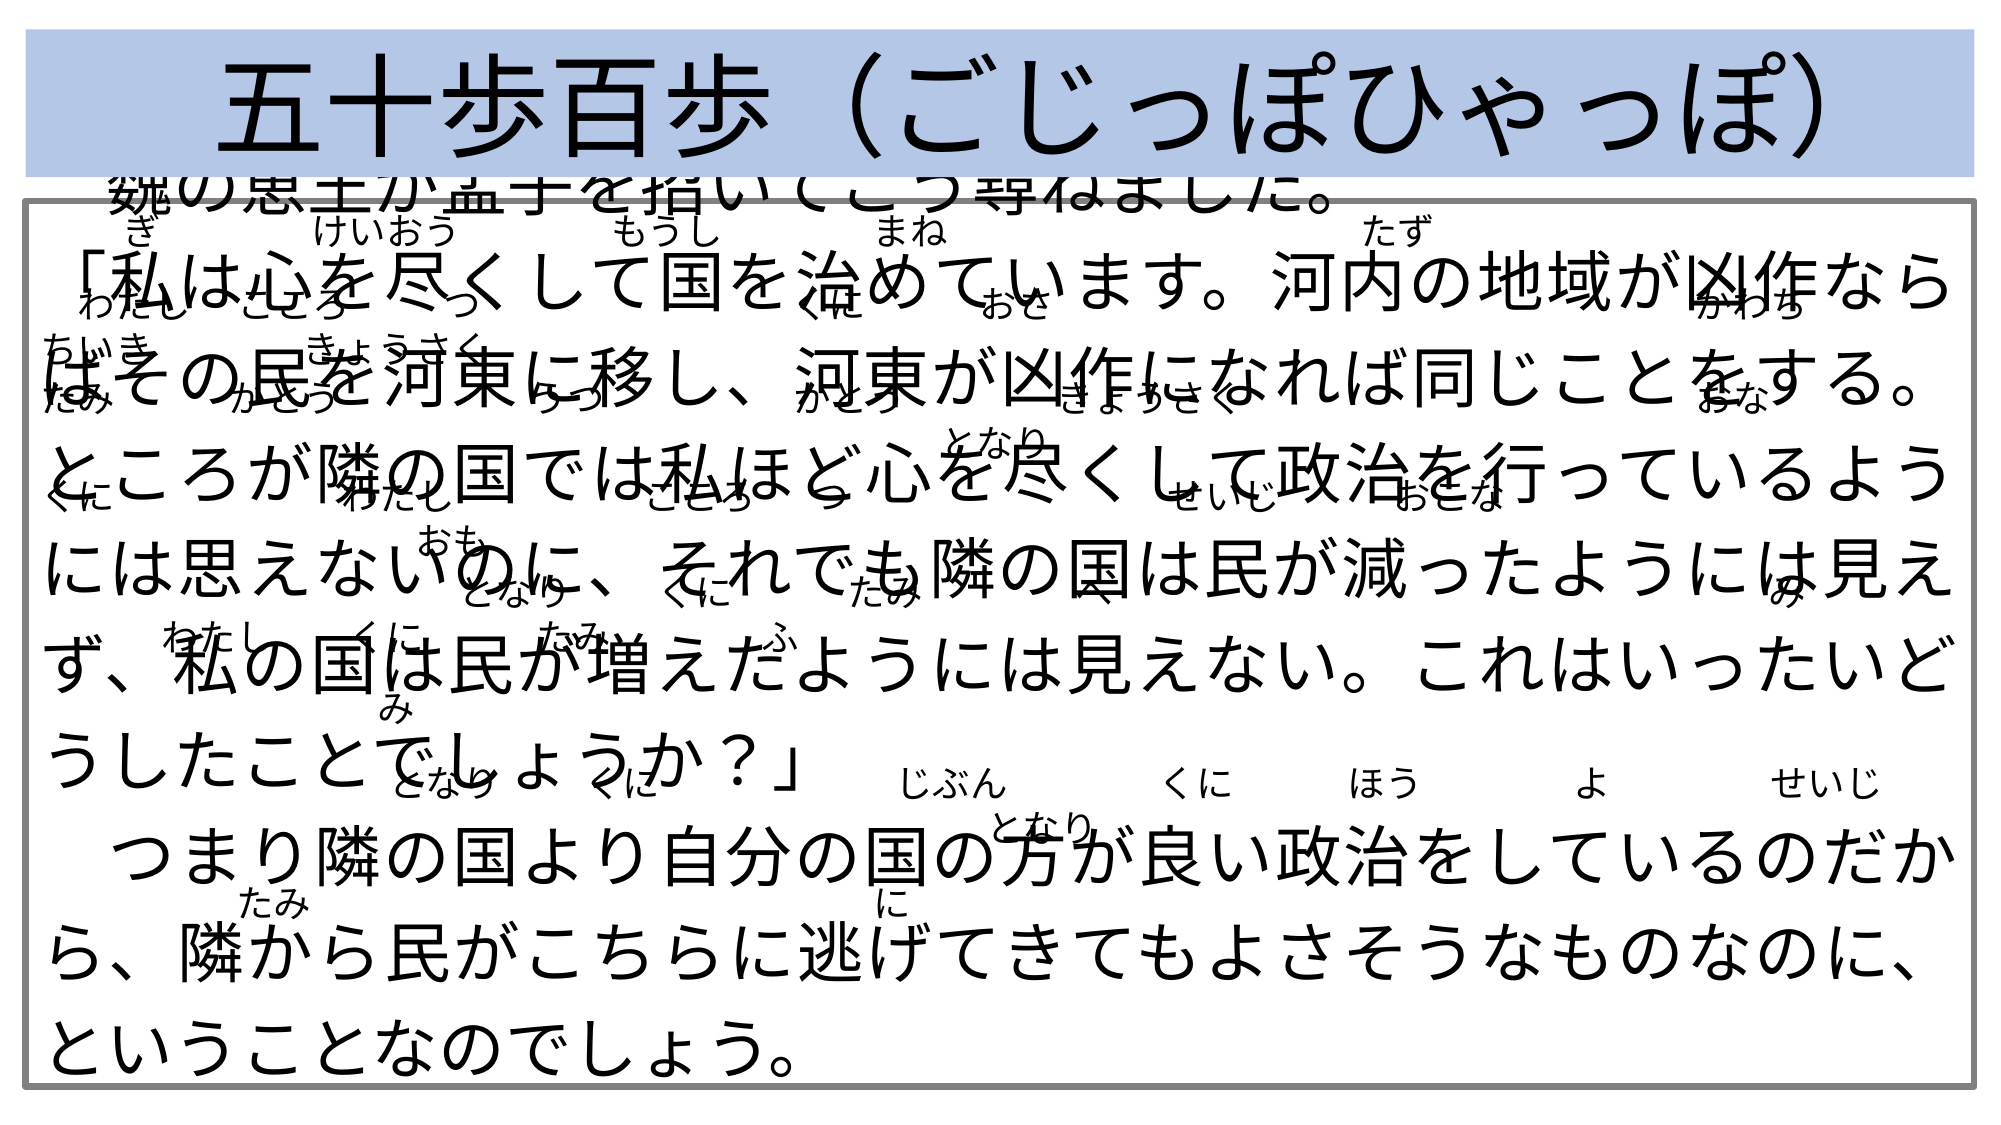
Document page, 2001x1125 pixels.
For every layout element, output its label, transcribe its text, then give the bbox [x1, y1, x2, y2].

text_box たみ かとう うつ かとう きょうさく おな となり [25, 396, 1975, 444]
text_box 魏の恵王が孟子を招いてこう尋ねました。 「私は心を尽くして国を治めています。河内の地域が凶作ならばその民を河東に移し、河東が凶作になれば同じことをする。ところが隣の国では私ほど心を尽くして政治を行っているようには思えないのに、それでも隣の国は民が減ったようには見えず、私の国は民が増えたようには見えない。これはいったいどうしたことでしょうか？」 つまり隣の国より自分の国の方が良い政治をしているのだから、隣から民がこちらに逃げてきてもよさそうなものなのに、ということなのでしょう。 [25, 350, 1975, 396]
text_box ぎ けいおう もうし まね たず [25, 206, 1975, 254]
text_box 魏の恵王が孟子を招いてこう尋ねました。 「私は心を尽くして国を治めています。河内の地域が凶作ならばその民を河東に移し、河東が凶作になれば同じことをする。ところが隣の国では私ほど心を尽くして政治を行っているようには思えないのに、それでも隣の国は民が減ったようには見えず、私の国は民が増えたようには見えない。これはいったいどうしたことでしょうか？」 つまり隣の国より自分の国の方が良い政治をしているのだから、隣から民がこちらに逃げてきてもよさそうなものなのに、ということなのでしょう。 [25, 542, 1975, 589]
text_box 魏の恵王が孟子を招いてこう尋ねました。 「私は心を尽くして国を治めています。河内の地域が凶作ならばその民を河東に移し、河東が凶作になれば同じことをする。ところが隣の国では私ほど心を尽くして政治を行っているようには思えないのに、それでも隣の国は民が減ったようには見えず、私の国は民が増えたようには見えない。これはいったいどうしたことでしょうか？」 つまり隣の国より自分の国の方が良い政治をしているのだから、隣から民がこちらに逃げてきてもよさそうなものなのに、ということなのでしょう。 [25, 254, 1975, 302]
text_box 魏の恵王が孟子を招いてこう尋ねました。 「私は心を尽くして国を治めています。河内の地域が凶作ならばその民を河東に移し、河東が凶作になれば同じことをする。ところが隣の国では私ほど心を尽くして政治を行っているようには思えないのに、それでも隣の国は民が減ったようには見えず、私の国は民が増えたようには見えない。これはいったいどうしたことでしょうか？」 つまり隣の国より自分の国の方が良い政治をしているのだから、隣から民がこちらに逃げてきてもよさそうなものなのに、ということなのでしょう。 [25, 731, 1975, 781]
text_box み [25, 683, 1975, 731]
text_box となり くに じぶん くに ほう よ せいじ となり [25, 781, 1975, 829]
text_box くに わたし こころ つ せいじ おこな おも [25, 494, 1975, 542]
text_box たみ に [25, 878, 1975, 926]
text_box 魏の恵王が孟子を招いてこう尋ねました。 「私は心を尽くして国を治めています。河内の地域が凶作ならばその民を河東に移し、河東が凶作になれば同じことをする。ところが隣の国では私ほど心を尽くして政治を行っているようには思えないのに、それでも隣の国は民が減ったようには見えず、私の国は民が増えたようには見えない。これはいったいどうしたことでしょうか？」 つまり隣の国より自分の国の方が良い政治をしているのだから、隣から民がこちらに逃げてきてもよさそうなものなのに、ということなのでしょう。 [25, 200, 1975, 206]
text_box 魏の恵王が孟子を招いてこう尋ねました。 「私は心を尽くして国を治めています。河内の地域が凶作ならばその民を河東に移し、河東が凶作になれば同じことをする。ところが隣の国では私ほど心を尽くして政治を行っているようには思えないのに、それでも隣の国は民が減ったようには見えず、私の国は民が増えたようには見えない。これはいったいどうしたことでしょうか？」 つまり隣の国より自分の国の方が良い政治をしているのだから、隣から民がこちらに逃げてきてもよさそうなものなのに、ということなのでしょう。 [25, 829, 1975, 878]
text_box 五十歩百歩（ごじっぽひゃっぽ） [25, 29, 1975, 178]
text_box となり くに たみ へ み わたし くに たみ ふ [25, 589, 1975, 638]
text_box 魏の恵王が孟子を招いてこう尋ねました。 「私は心を尽くして国を治めています。河内の地域が凶作ならばその民を河東に移し、河東が凶作になれば同じことをする。ところが隣の国では私ほど心を尽くして政治を行っているようには思えないのに、それでも隣の国は民が減ったようには見えず、私の国は民が増えたようには見えない。これはいったいどうしたことでしょうか？」 つまり隣の国より自分の国の方が良い政治をしているのだから、隣から民がこちらに逃げてきてもよさそうなものなのに、ということなのでしょう。 [25, 444, 1975, 494]
text_box 魏の恵王が孟子を招いてこう尋ねました。 「私は心を尽くして国を治めています。河内の地域が凶作ならばその民を河東に移し、河東が凶作になれば同じことをする。ところが隣の国では私ほど心を尽くして政治を行っているようには思えないのに、それでも隣の国は民が減ったようには見えず、私の国は民が増えたようには見えない。これはいったいどうしたことでしょうか？」 つまり隣の国より自分の国の方が良い政治をしているのだから、隣から民がこちらに逃げてきてもよさそうなものなのに、ということなのでしょう。 [25, 638, 1975, 683]
text_box 魏の恵王が孟子を招いてこう尋ねました。 「私は心を尽くして国を治めています。河内の地域が凶作ならばその民を河東に移し、河東が凶作になれば同じことをする。ところが隣の国では私ほど心を尽くして政治を行っているようには思えないのに、それでも隣の国は民が減ったようには見えず、私の国は民が増えたようには見えない。これはいったいどうしたことでしょうか？」 つまり隣の国より自分の国の方が良い政治をしているのだから、隣から民がこちらに逃げてきてもよさそうなものなのに、ということなのでしょう。 [25, 926, 1975, 1087]
text_box わたし こころ つ くに おさ かわち ちいき きょうさく [25, 302, 1975, 350]
